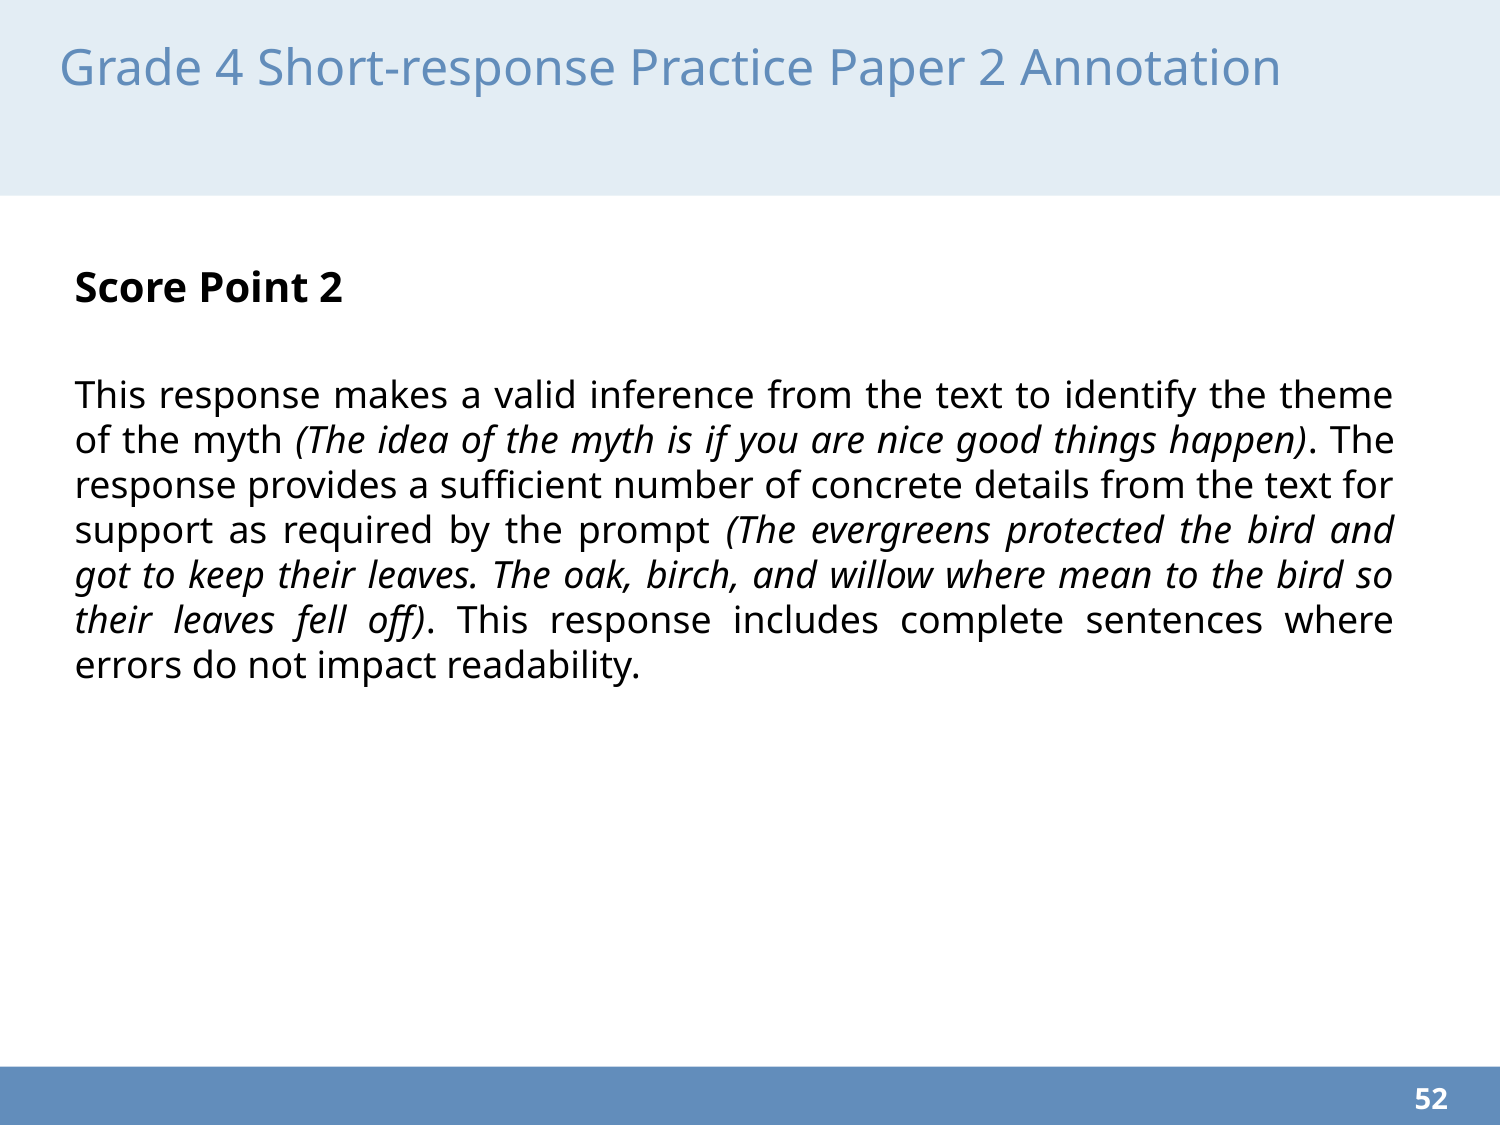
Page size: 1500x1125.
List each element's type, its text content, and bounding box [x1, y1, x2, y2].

title Grade 4 Short-response Practice Paper 2 Annotation [59, 34, 1411, 183]
slide_number 52 [1414, 1079, 1500, 1125]
text_box Score Point 2 This response makes a valid inference from the text to identify the theme of the myth (The idea of the myth is if you are nice good things happen). The response provides a sufficient number of concrete details from the text for support as required by the prompt (The evergreens protected the bird and got to keep their leaves. The oak, birch, and willow where mean to the bird so their leaves fell off). This response includes complete sentences where errors do not impact readability. [59, 253, 1410, 996]
